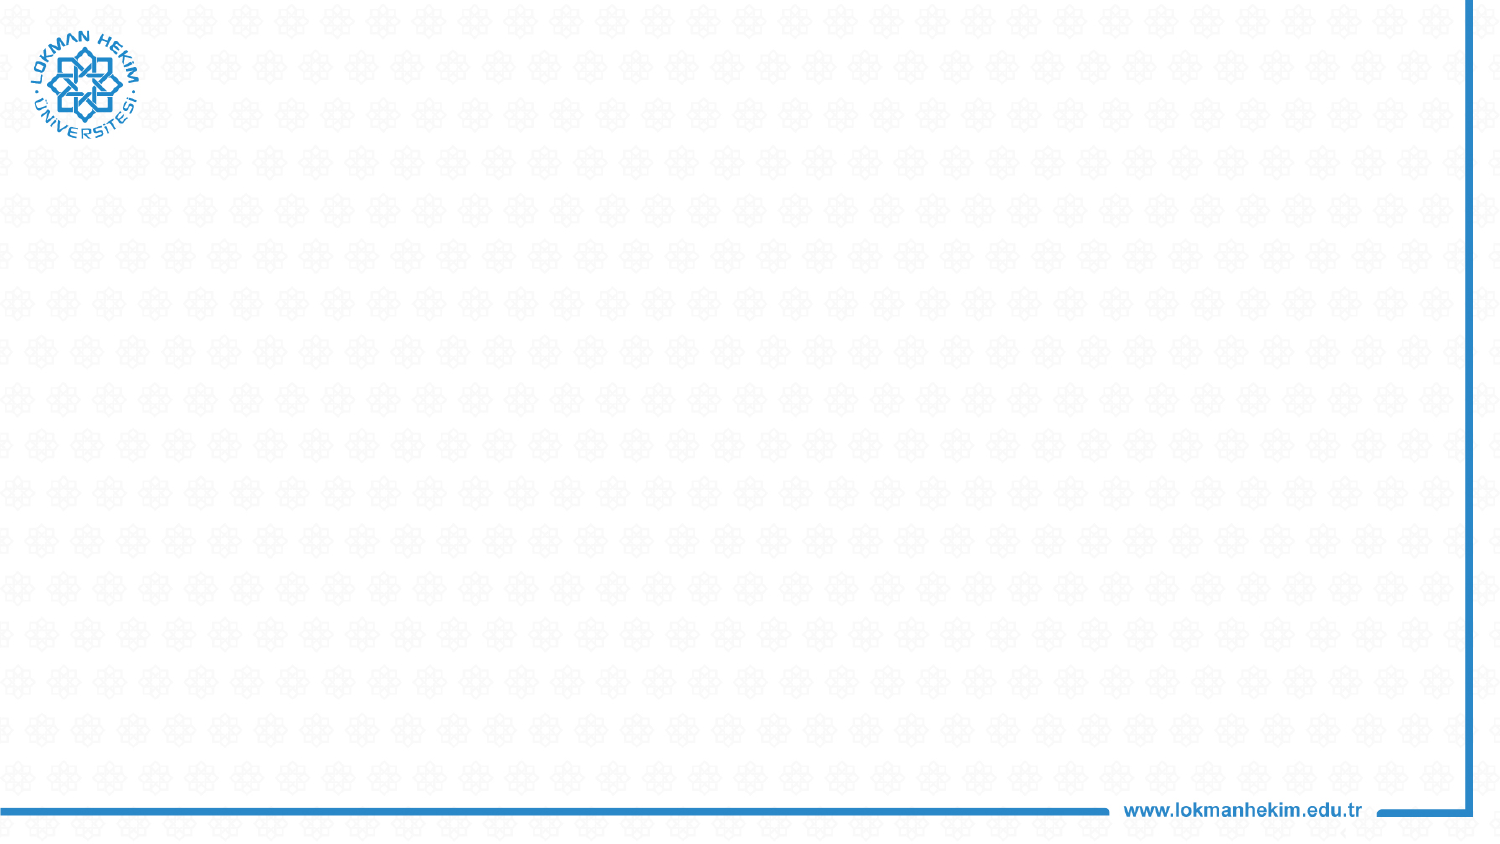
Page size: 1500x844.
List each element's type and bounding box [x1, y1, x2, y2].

text_box [1340, 827, 1346, 839]
picture [0, 0, 1500, 844]
